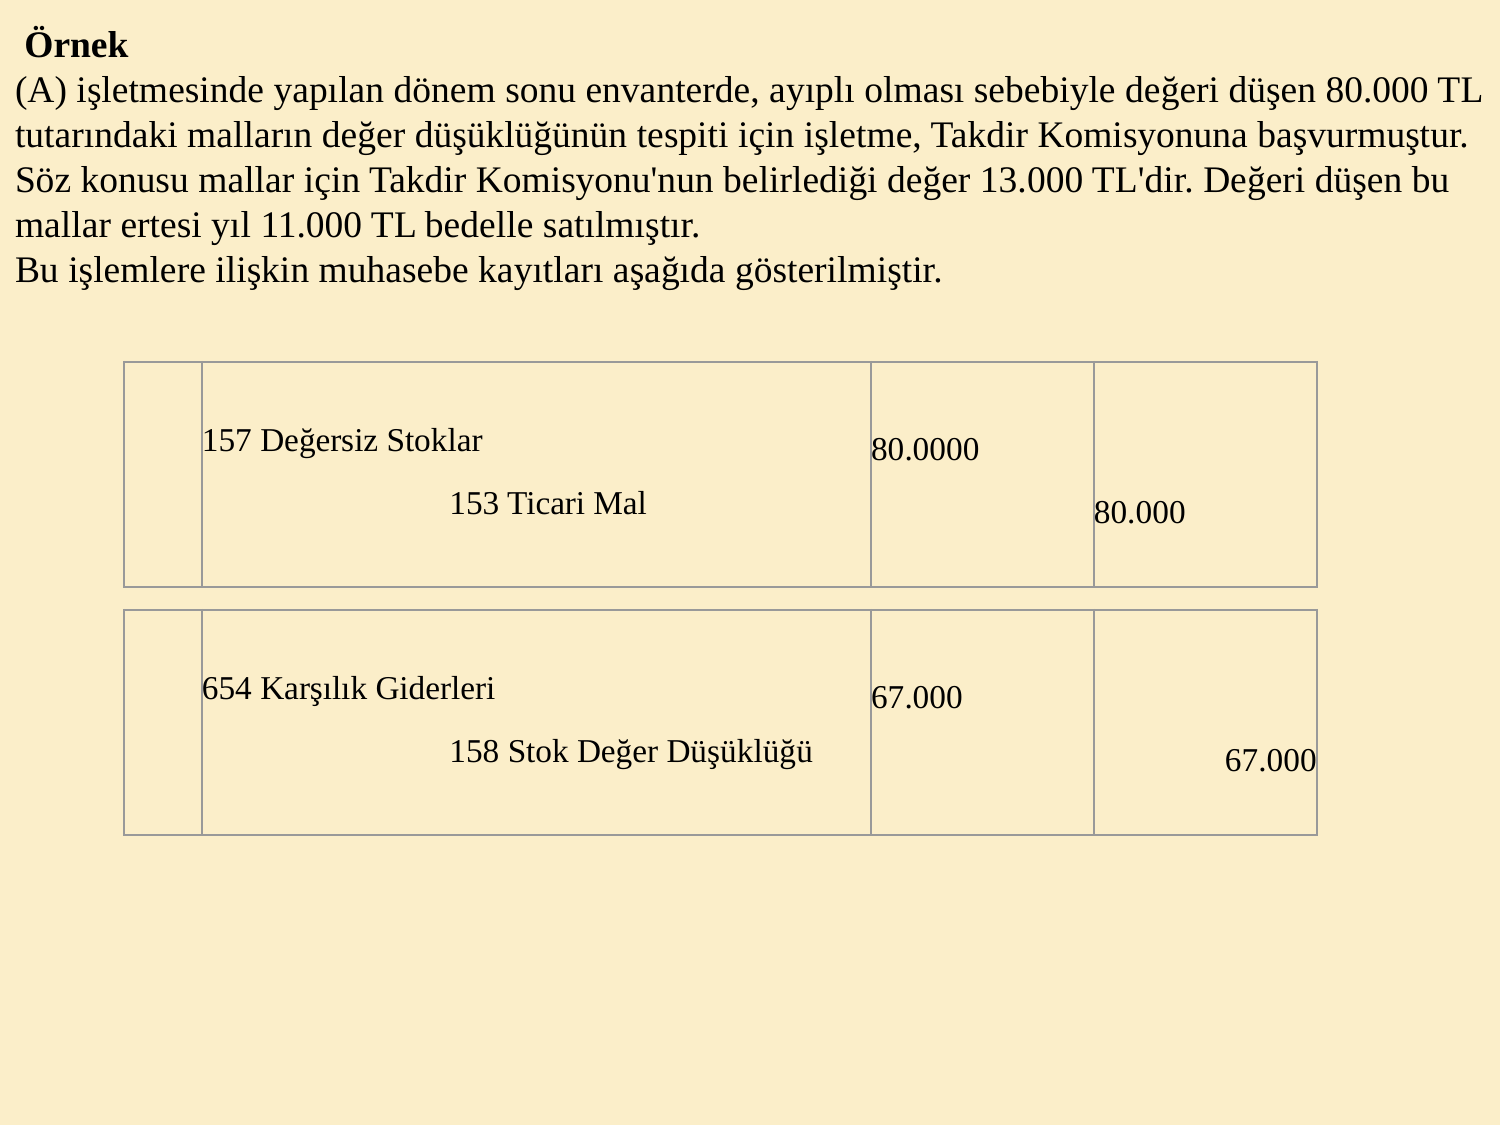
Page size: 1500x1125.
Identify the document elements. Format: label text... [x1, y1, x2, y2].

table_header 157 Değersiz Stoklar 153 Ticari Mal [203, 363, 870, 586]
text_box Örnek (A) işletmesinde yapılan dönem sonu envanterde, ayıplı olması sebebiyle değeri düşen 80.000 TL tutarındaki malların değer düşüklüğünün tespiti için işletme, Takdir Komisyonuna başvurmuştur. Söz konusu mallar için Takdir Komisyonu'nun belirlediği değer 13.000 TL'dir. Değeri düşen bu mallar ertesi yıl 11.000 TL bedelle satılmıştır. Bu işlemlere ilişkin muhasebe kayıtları aşağıda gösterilmiştir. [0, 12, 1500, 568]
table_header 80.000 [1095, 363, 1316, 586]
table_header 80.0000 [872, 363, 1093, 586]
table_header 67.000 [872, 611, 1093, 834]
table_header [125, 611, 201, 834]
table_header 67.000 [1095, 611, 1316, 834]
table_header [125, 363, 201, 586]
table_header 654 Karşılık Giderleri 158 Stok Değer Düşüklüğü [203, 611, 870, 834]
